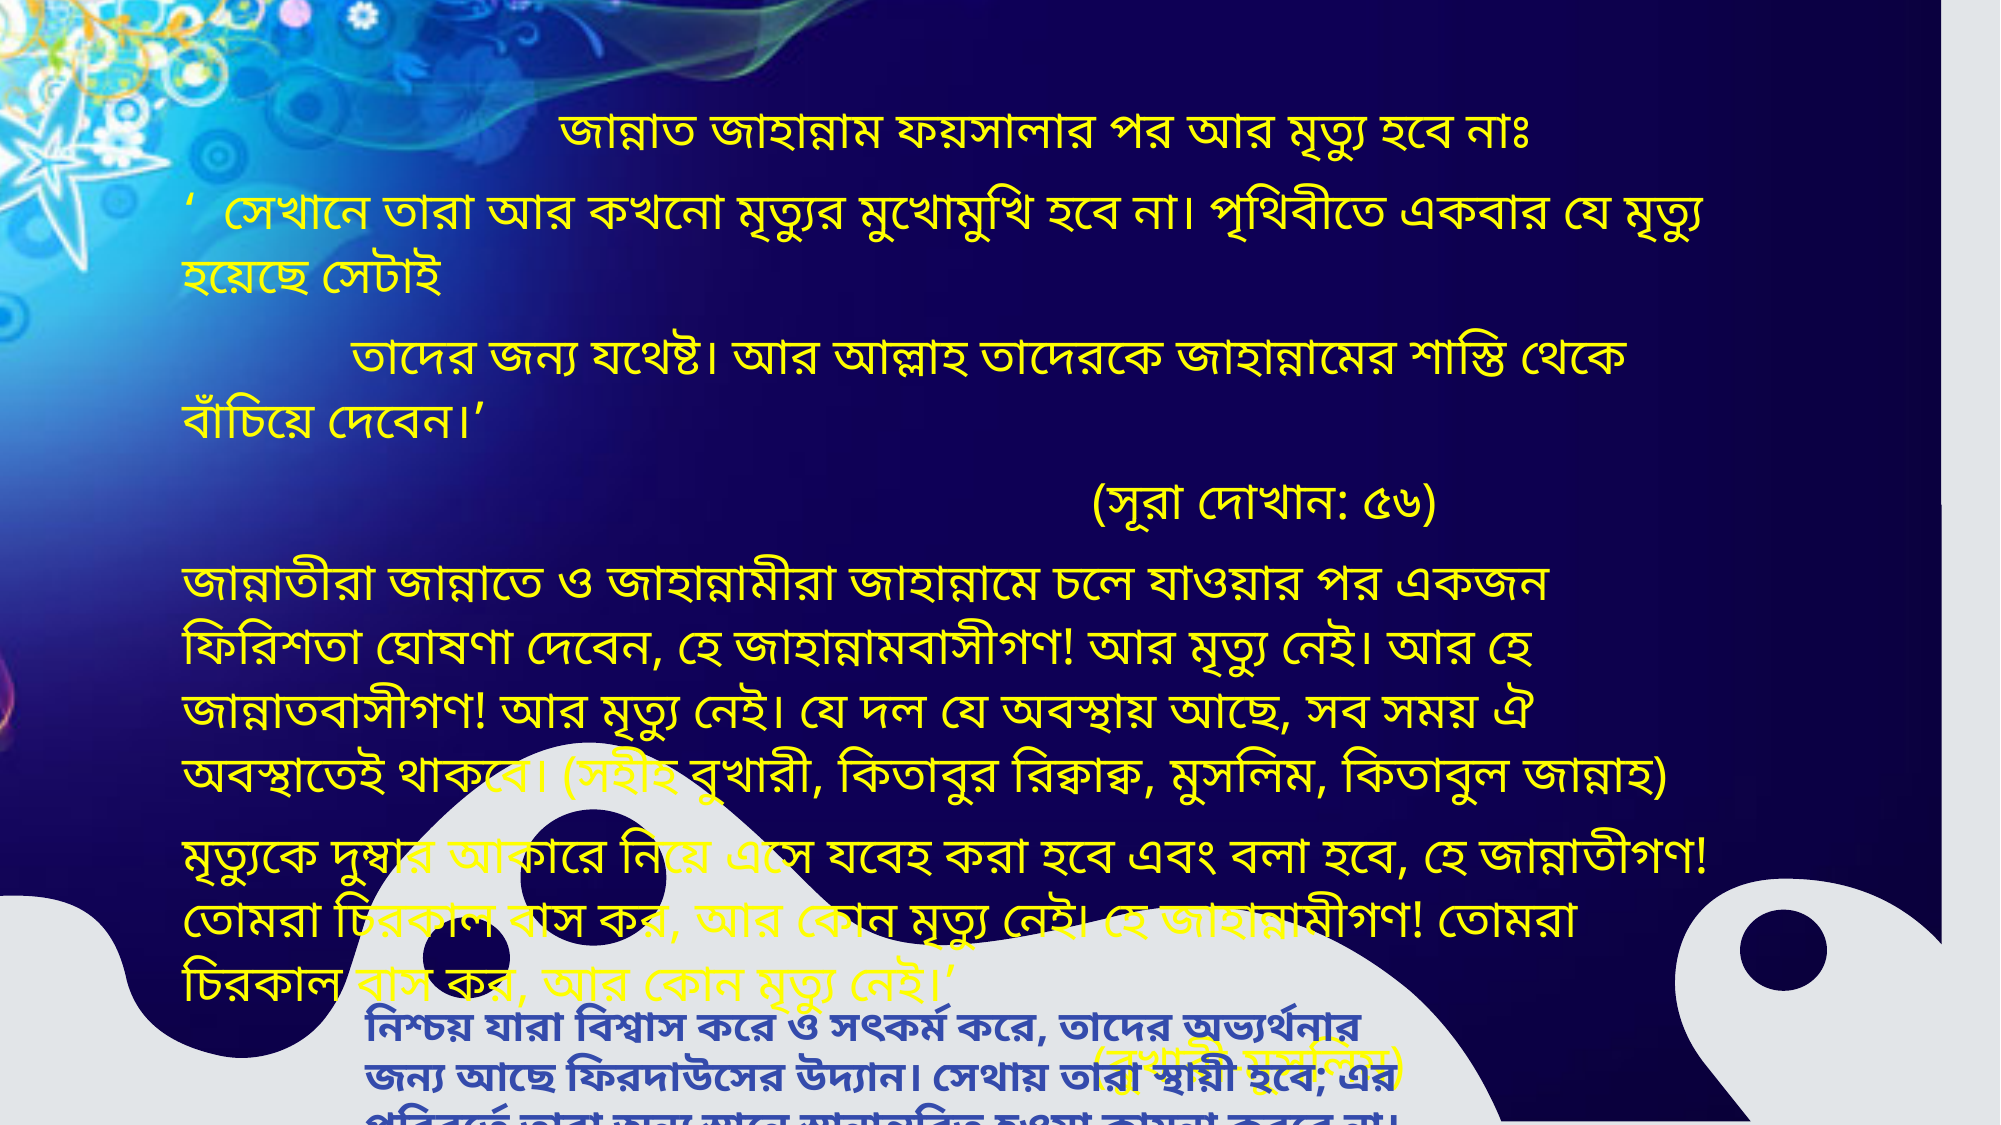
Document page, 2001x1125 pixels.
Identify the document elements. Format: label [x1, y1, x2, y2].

picture [0, 0, 1942, 1122]
text_box [1450, 0, 2000, 1125]
